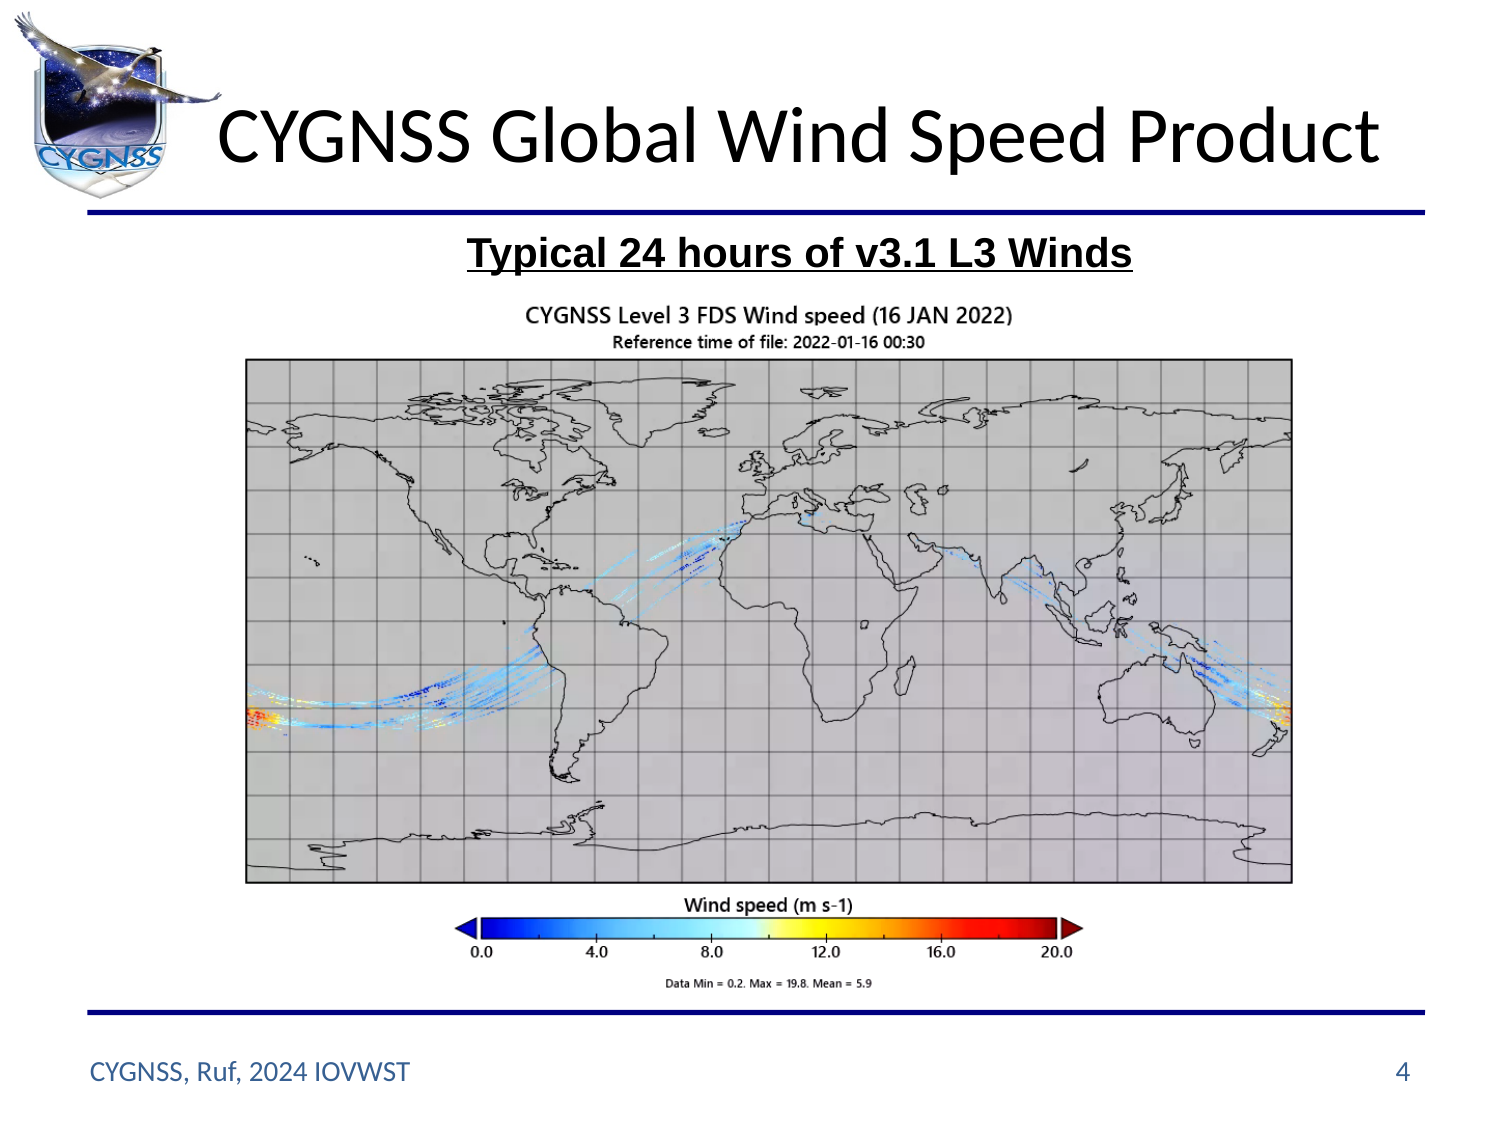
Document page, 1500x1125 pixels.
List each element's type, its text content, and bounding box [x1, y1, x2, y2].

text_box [237, 285, 1301, 1001]
text_box Typical 24 hours of v3.1 L3 Winds [451, 218, 1149, 284]
title CYGNSS Global Wind Speed Product [200, 62, 1400, 200]
picture [12, 10, 224, 200]
